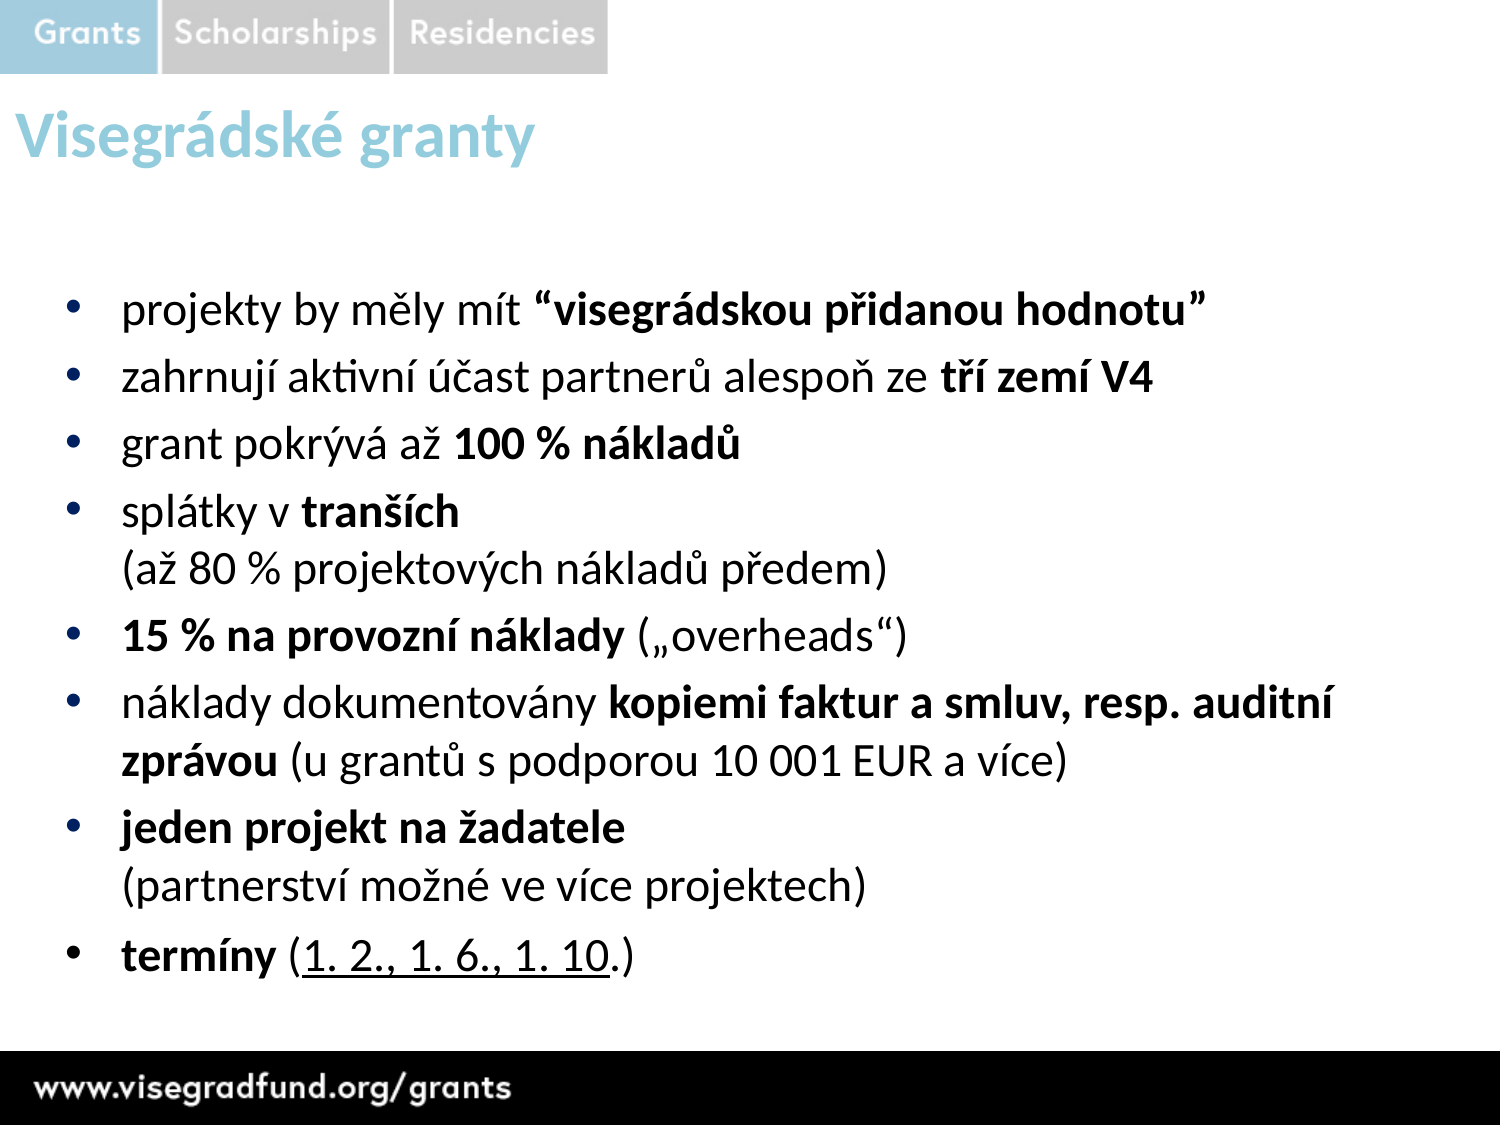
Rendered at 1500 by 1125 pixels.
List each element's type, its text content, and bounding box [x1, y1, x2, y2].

text_box Visegrádské granty [0, 81, 1500, 225]
picture [0, 0, 1500, 74]
picture [0, 1051, 1500, 1125]
list projekty by měly mít “visegrádskou přidanou hodnotu” zahrnují aktivní účast partnerů alespoň ze tří zemí V4 grant pokrývá až 100 % nákladů splátky v tranších (až 80 % projektových nákladů předem) 15 % na provozní náklady („overheads“) náklady dokumentovány kopiemi faktur a smluv, resp. auditní zprávou (u grantů s podporou 10 001 EUR a více) jeden projekt na žadatele (partnerství možné ve více projektech) termíny (1. 2., 1. 6., 1. 10.) [50, 270, 1475, 1050]
